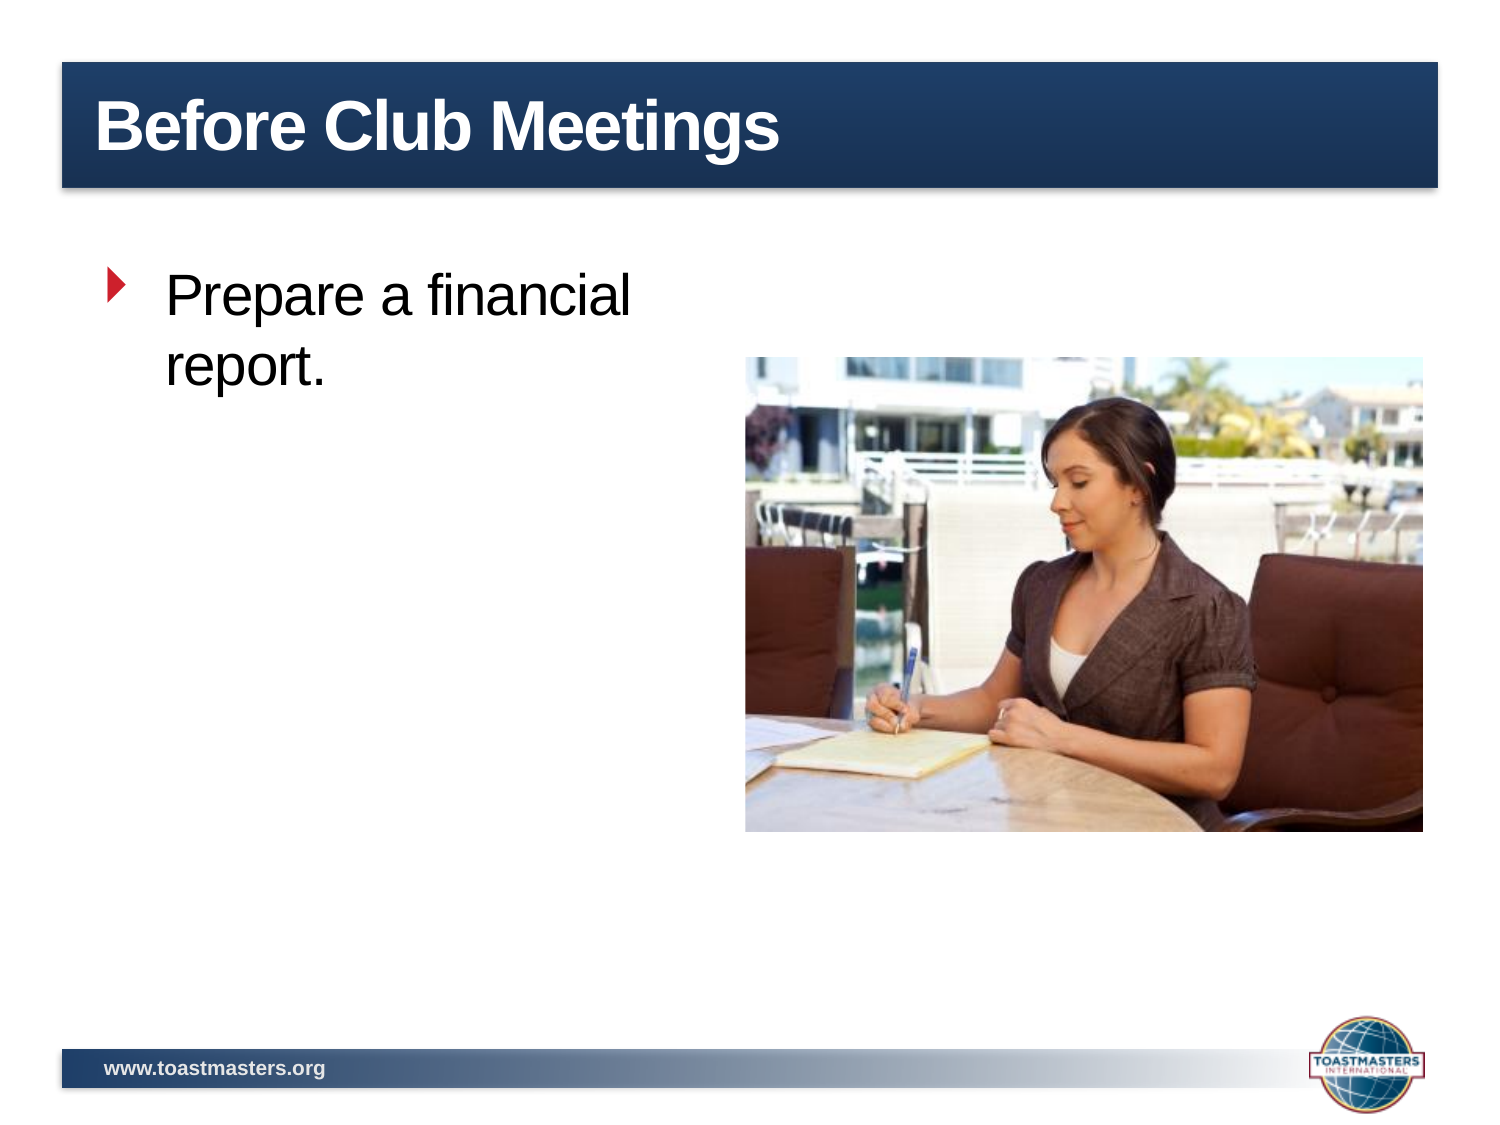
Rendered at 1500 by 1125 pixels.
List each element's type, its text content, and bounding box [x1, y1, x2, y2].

picture [1309, 1013, 1425, 1117]
list Prepare a financial report. [75, 249, 725, 1000]
title Before Club Meetings [79, 72, 1425, 173]
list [745, 356, 1423, 833]
